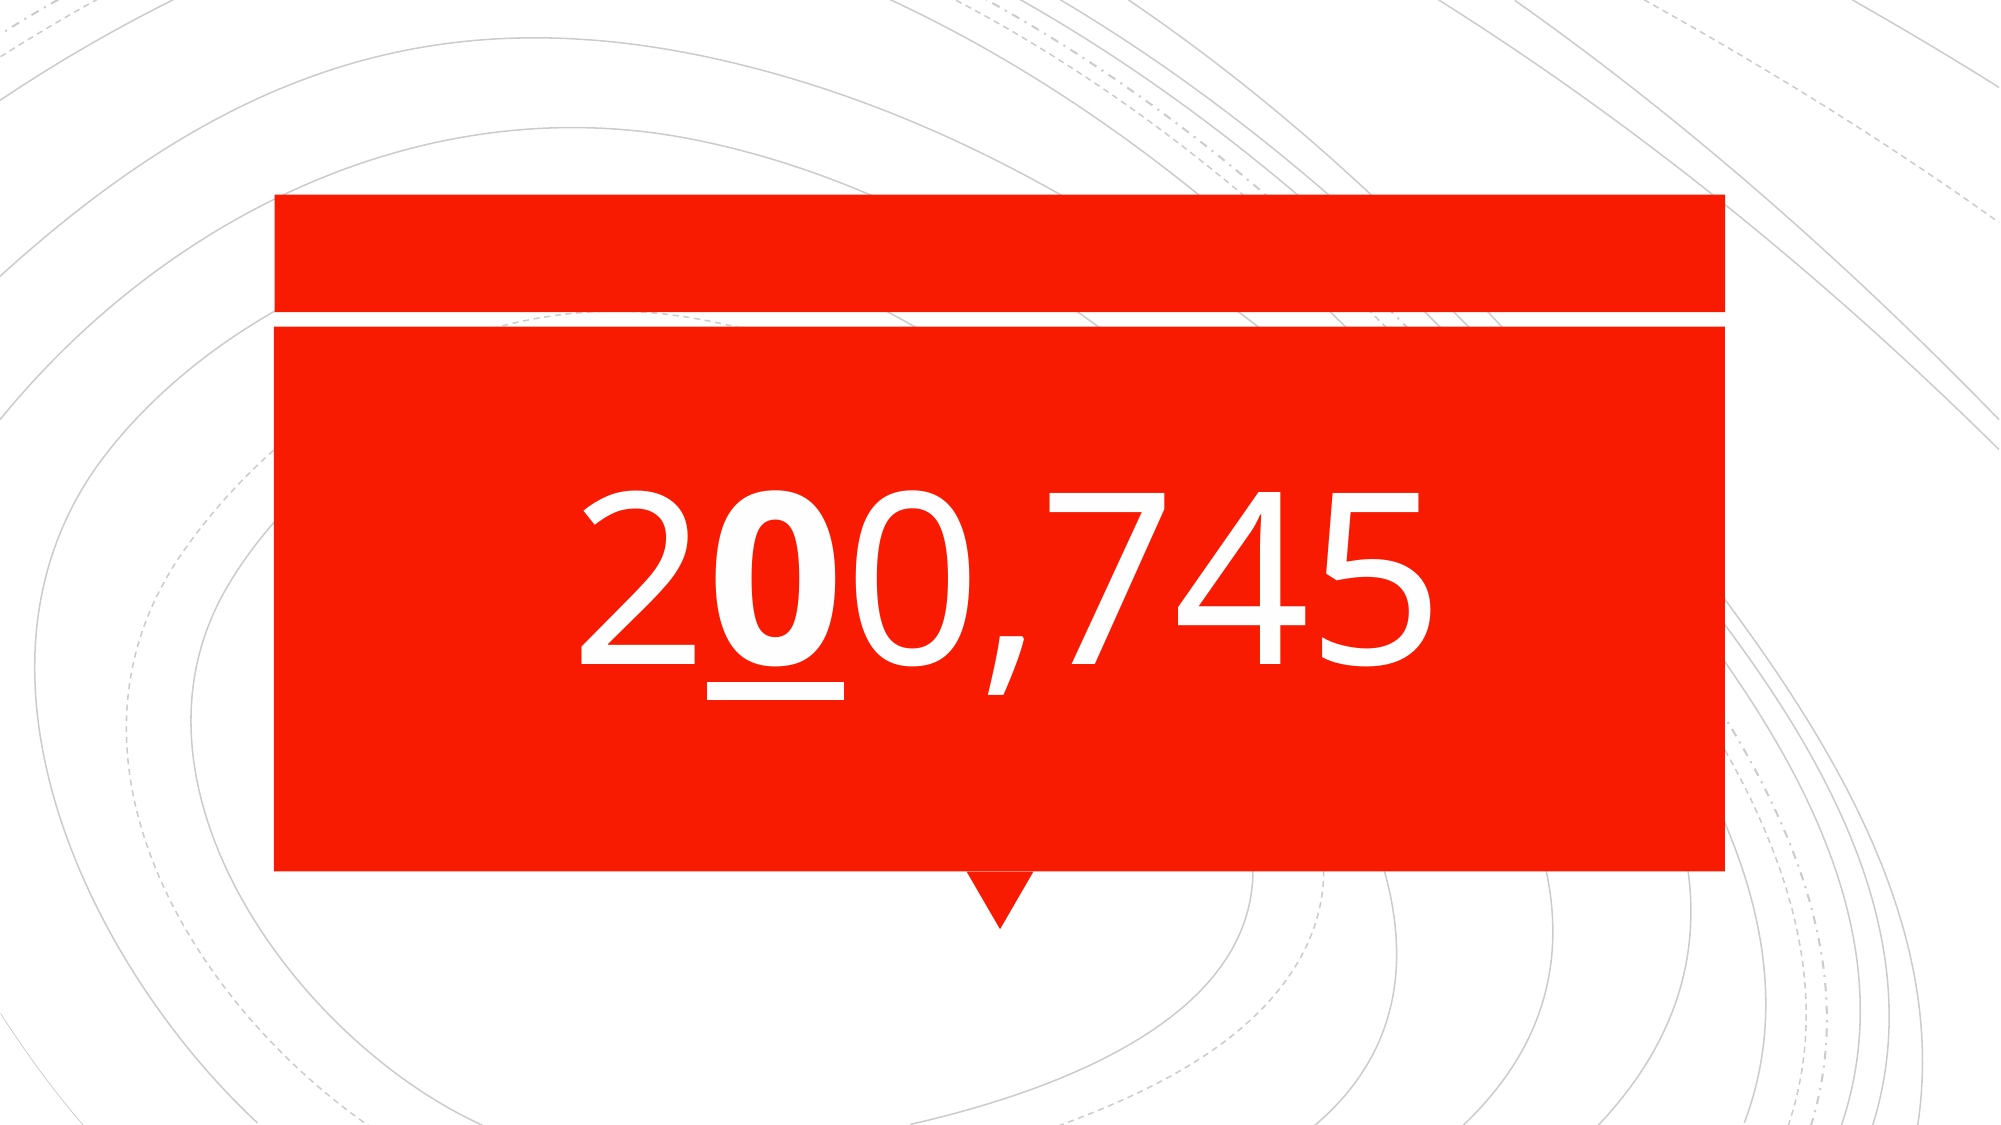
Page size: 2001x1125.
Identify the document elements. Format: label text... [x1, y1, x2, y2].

title 200,745 [295, 423, 1720, 711]
